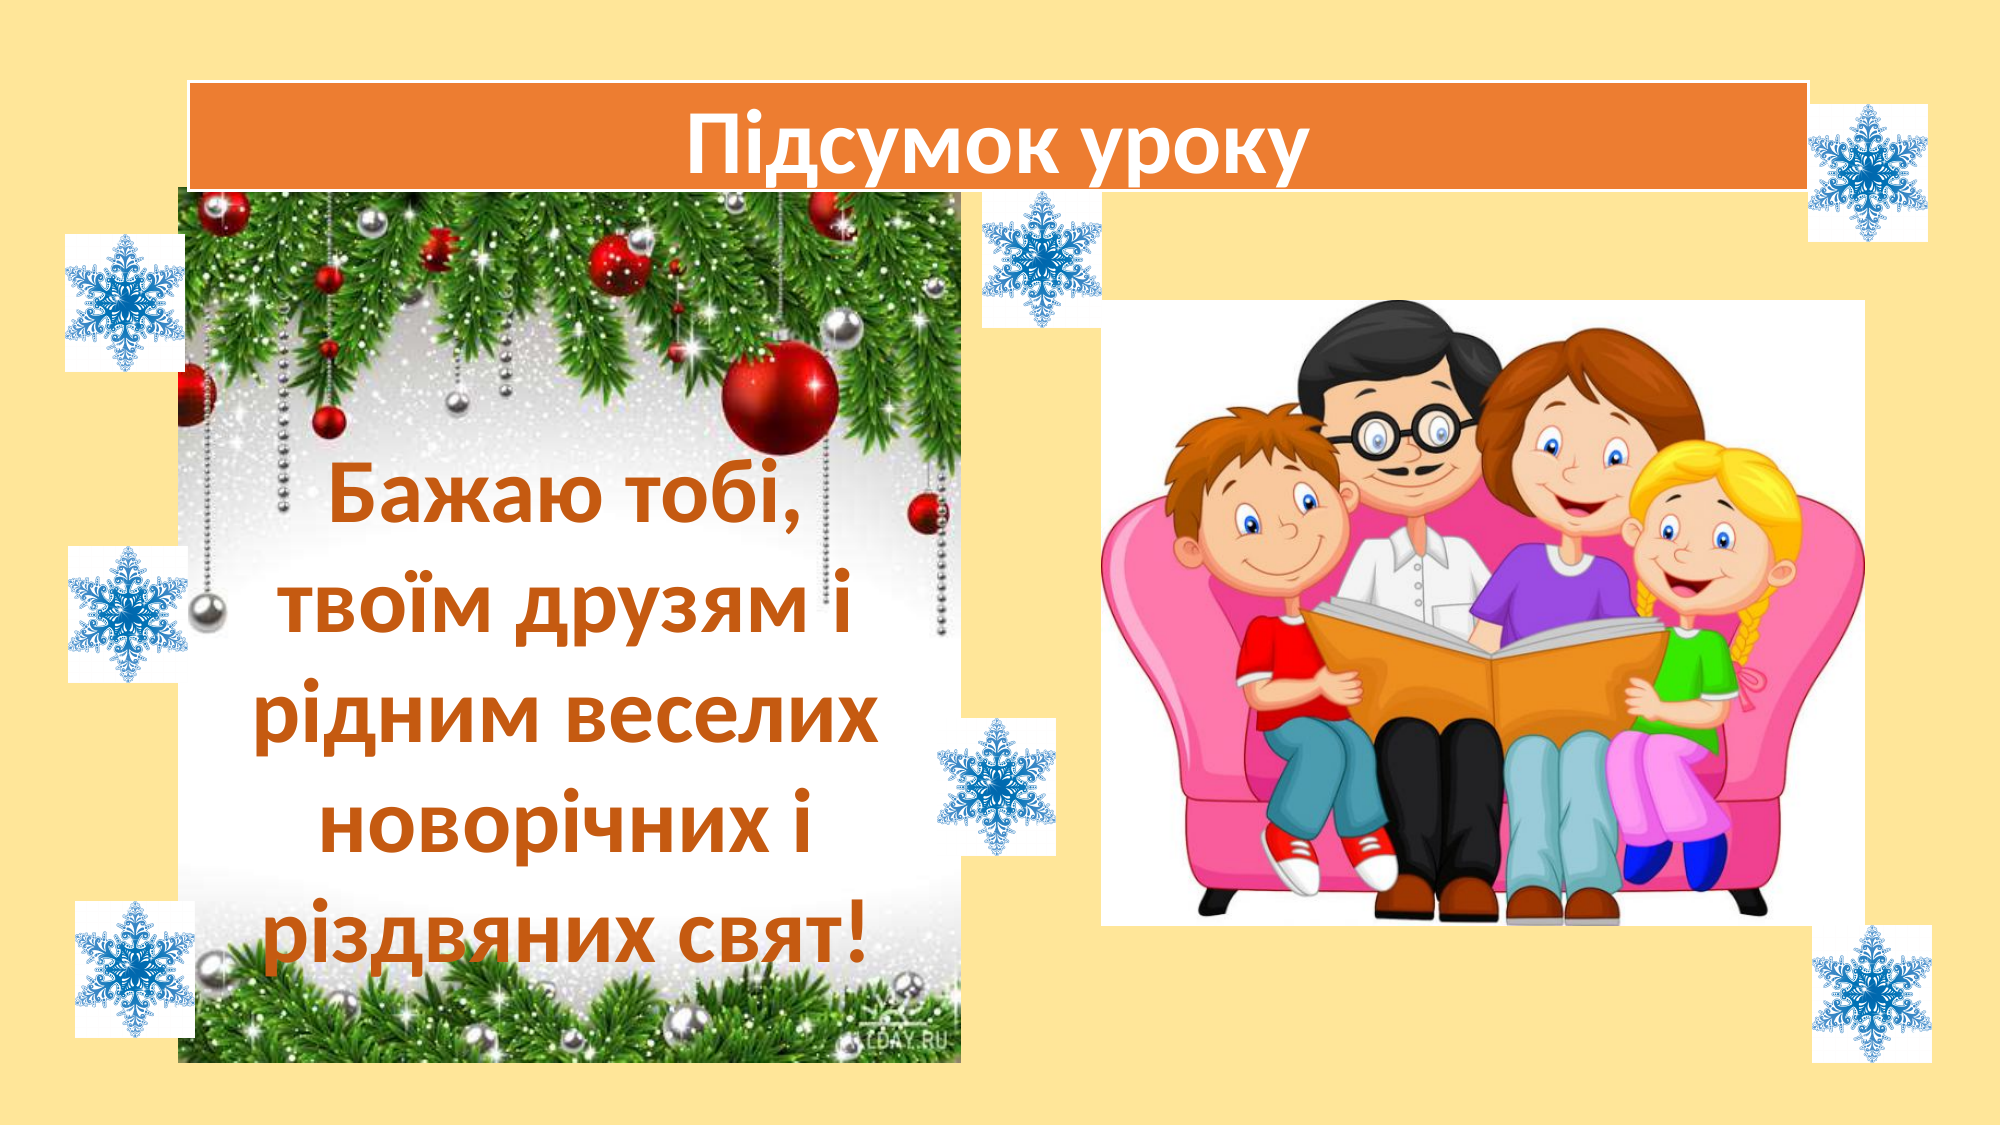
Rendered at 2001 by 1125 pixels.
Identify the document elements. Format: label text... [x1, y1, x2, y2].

picture [65, 187, 1056, 1063]
picture [982, 191, 1932, 1063]
text_box Підсумок уроку [187, 80, 1810, 192]
picture [1808, 104, 1928, 242]
